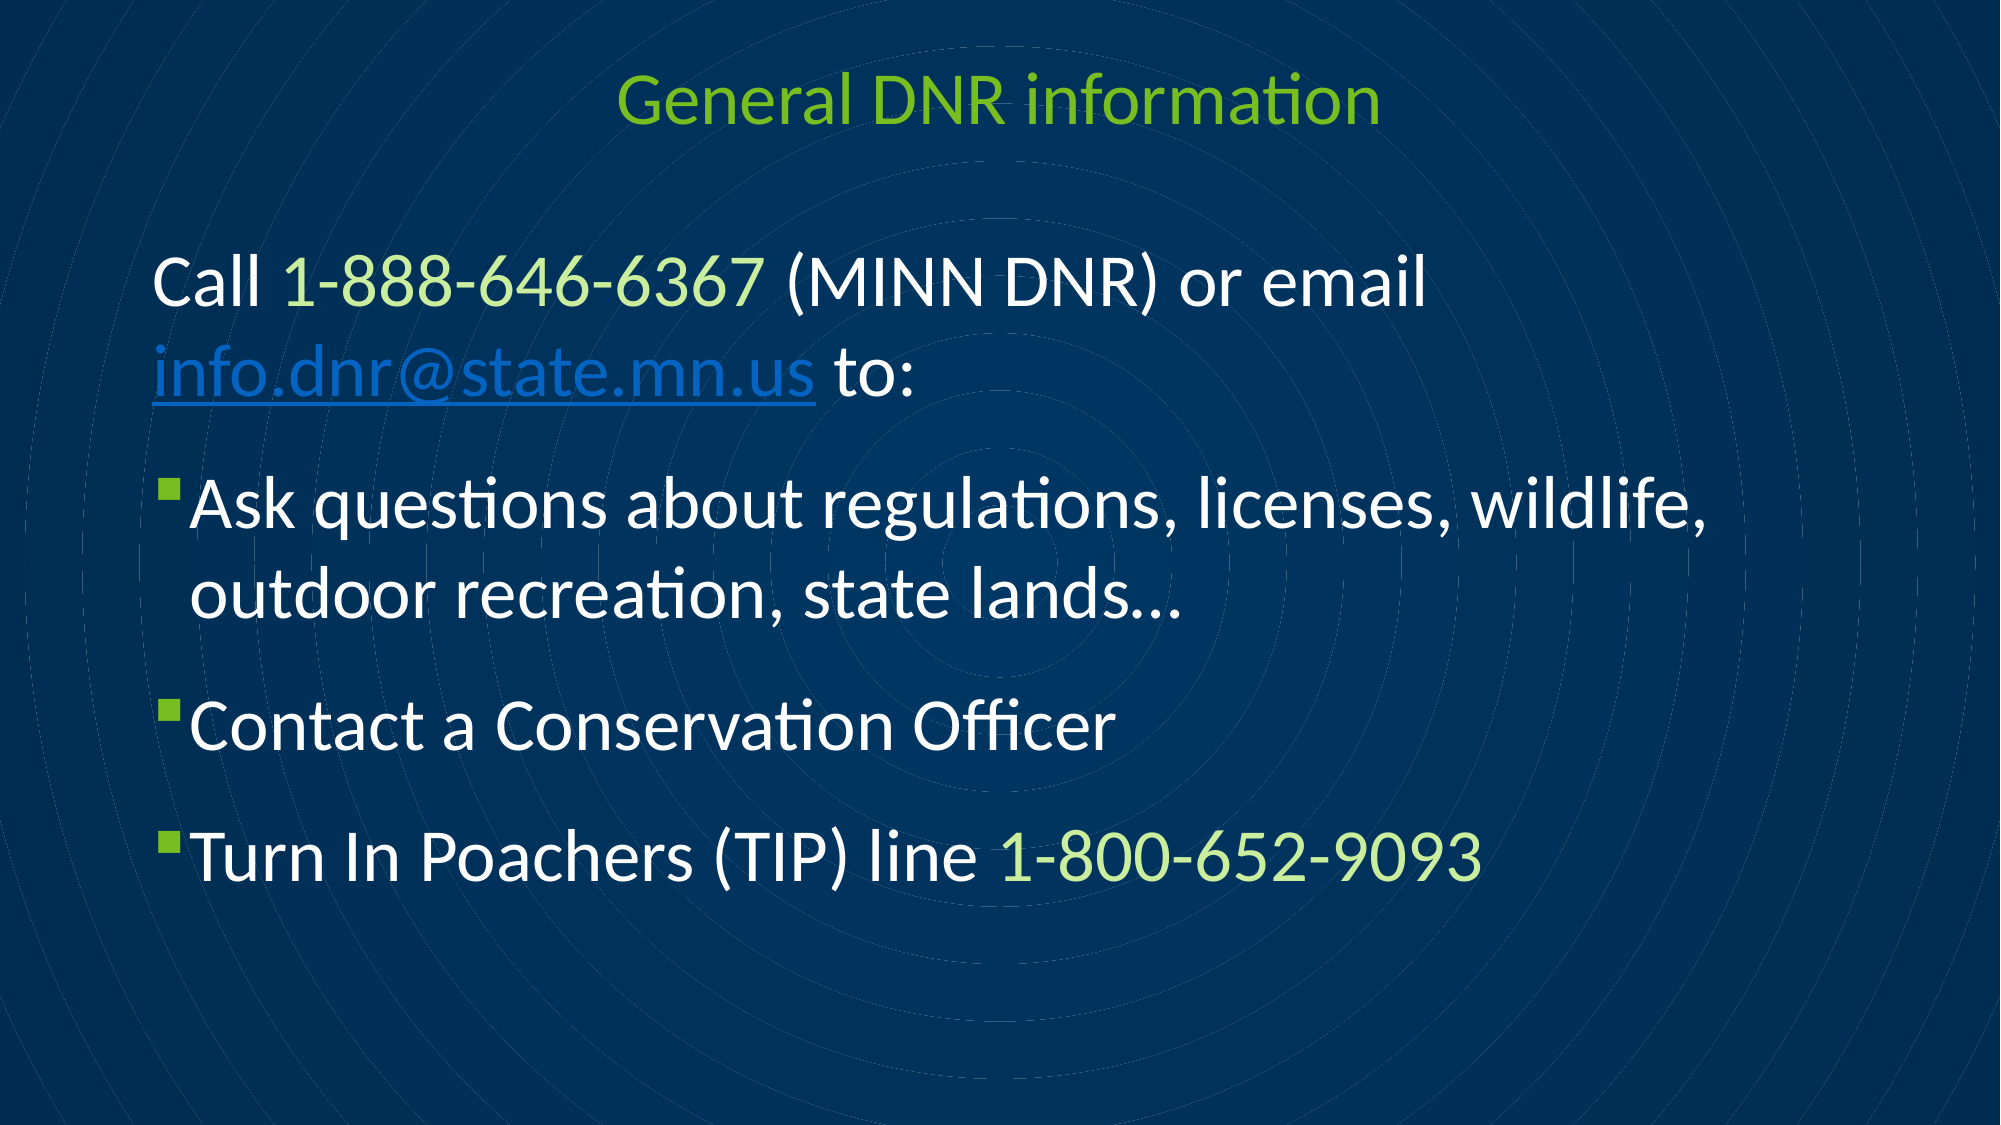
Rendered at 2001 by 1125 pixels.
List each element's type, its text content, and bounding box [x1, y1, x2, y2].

title General DNR information [137, 24, 1863, 175]
list Call 1-888-646-6367 (MINN DNR) or email info.dnr@state.mn.us to: Ask questions about regulations, licenses, wildlife, outdoor recreation, state lands… Contact a Conservation Officer Turn In Poachers (TIP) line 1-800-652-9093 [137, 224, 1863, 1010]
